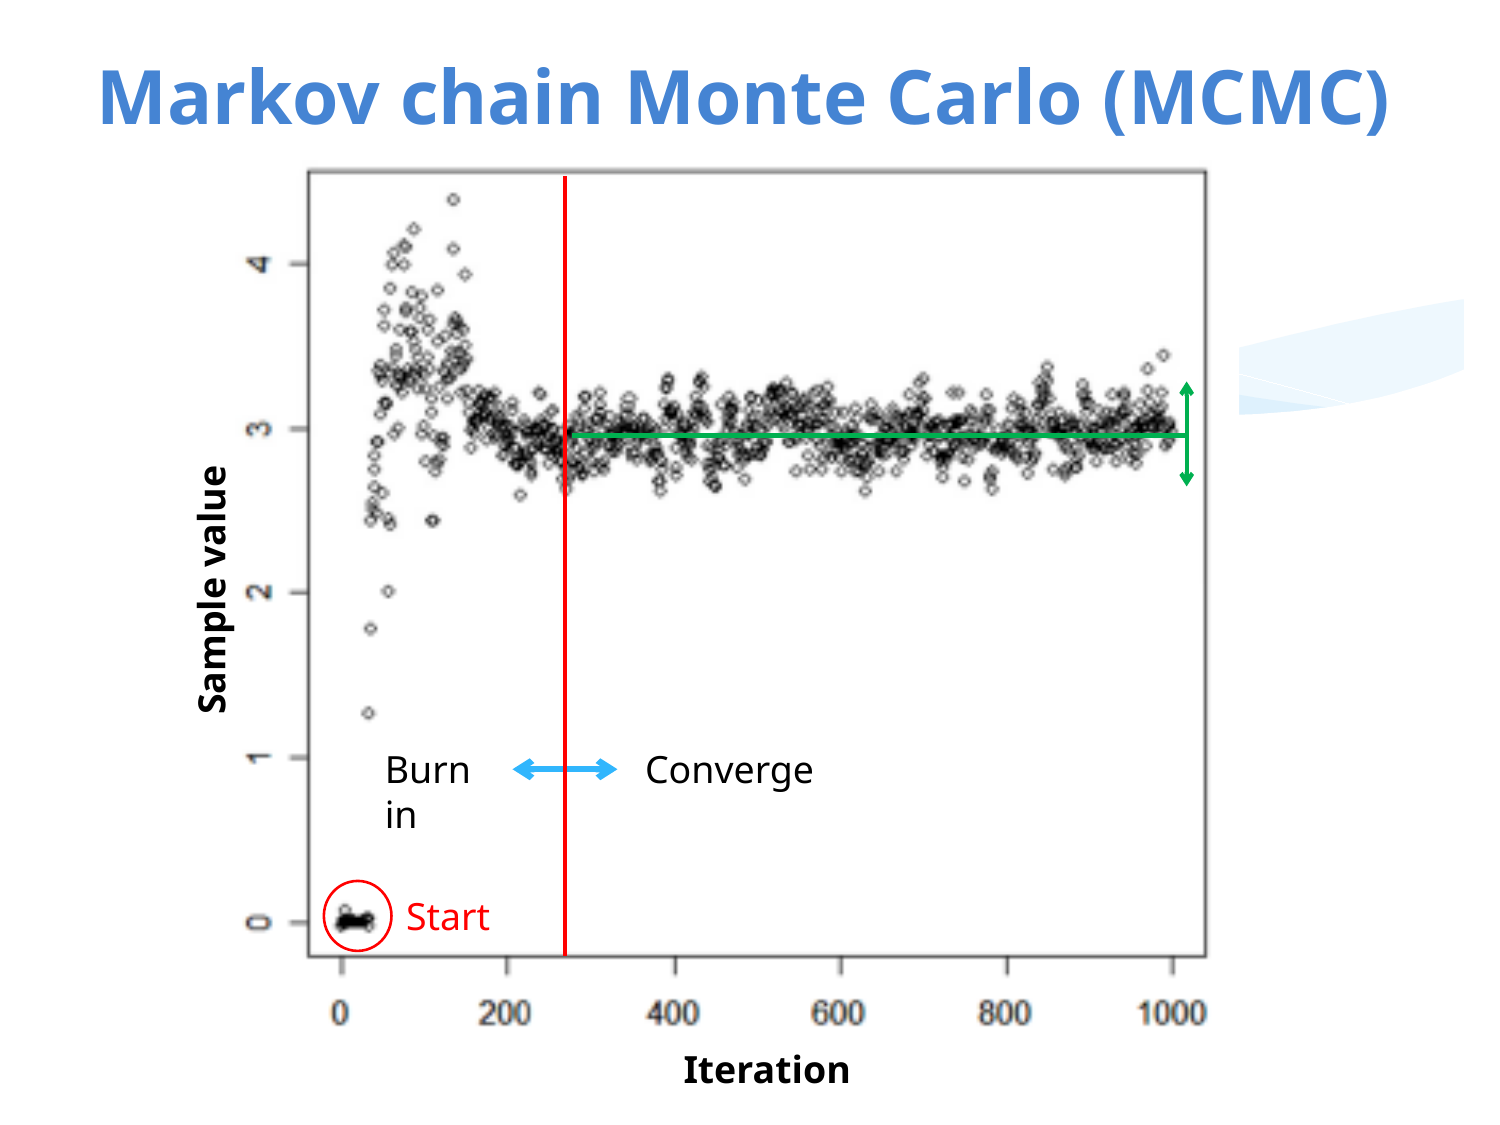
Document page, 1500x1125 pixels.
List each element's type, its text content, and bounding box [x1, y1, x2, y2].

text_box Iteration [618, 1056, 917, 1099]
title Markov chain Monte Carlo (MCMC) [35, 0, 1454, 190]
text_box Sample value [180, 440, 226, 740]
picture [232, 144, 1240, 1046]
